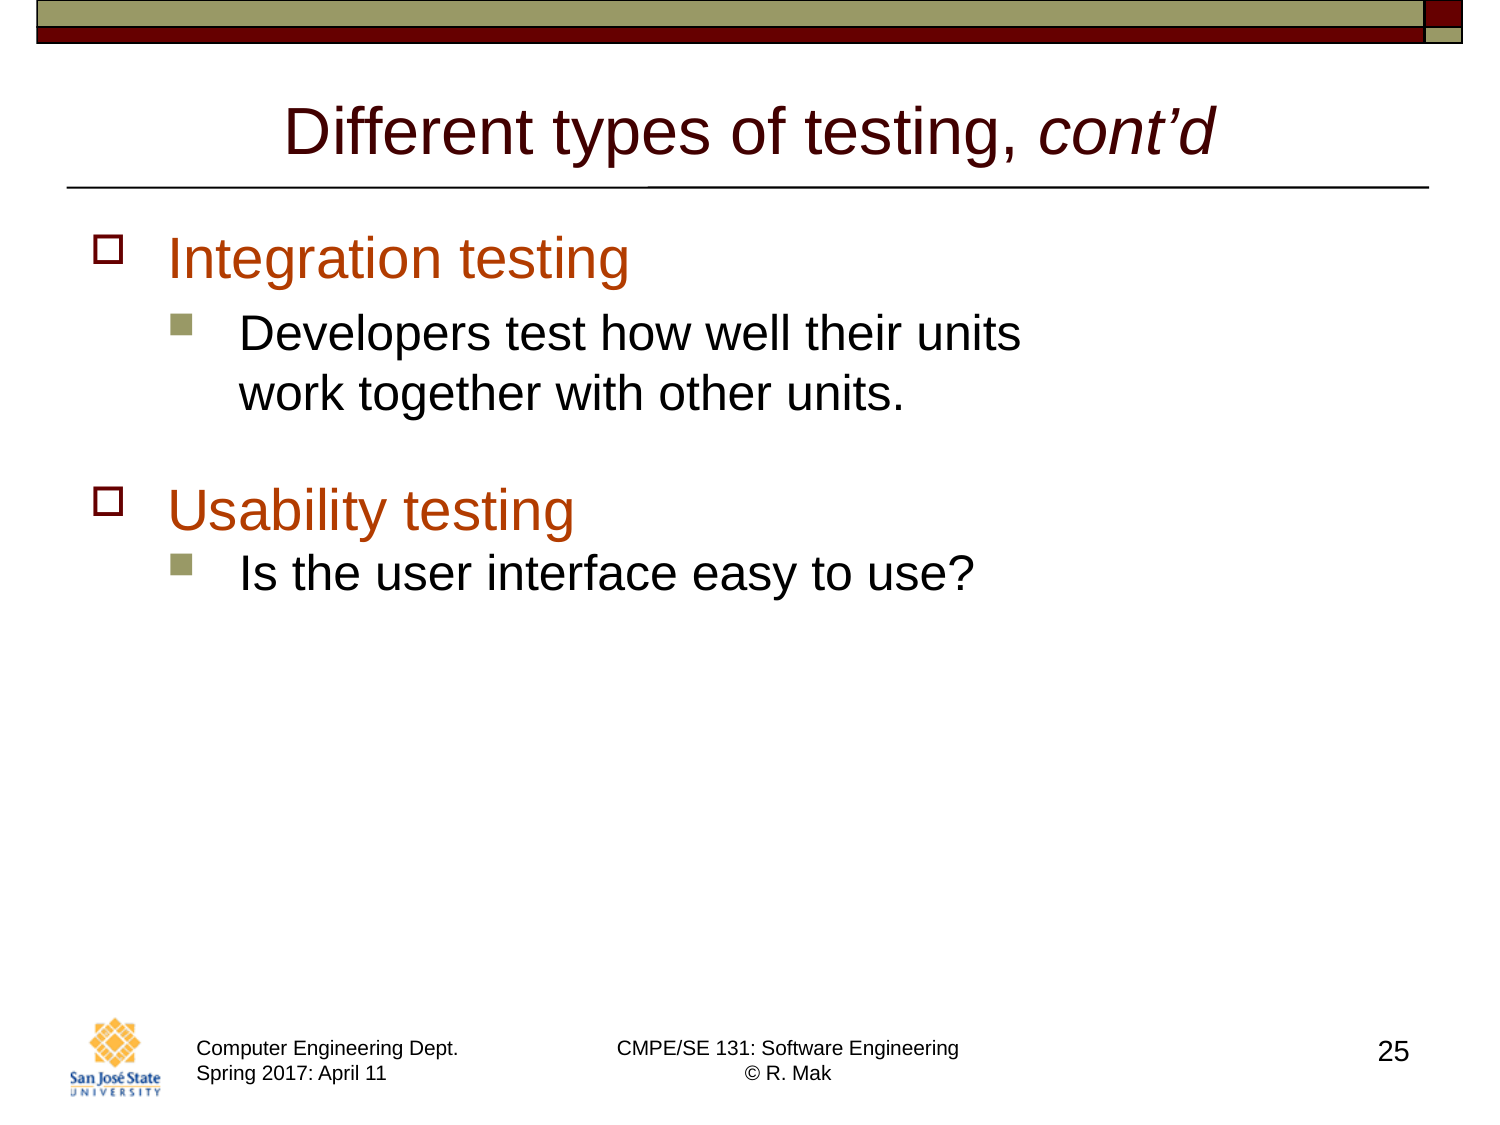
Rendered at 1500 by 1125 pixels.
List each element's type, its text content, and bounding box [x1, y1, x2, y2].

picture [60, 1012, 166, 1112]
slide_number 25 [1112, 1025, 1425, 1100]
title Different types of testing, cont’d [75, 67, 1425, 175]
list Integration testing Developers test how well their units work together with other units. Usability testing Is the user interface easy to use? [75, 212, 1425, 1006]
